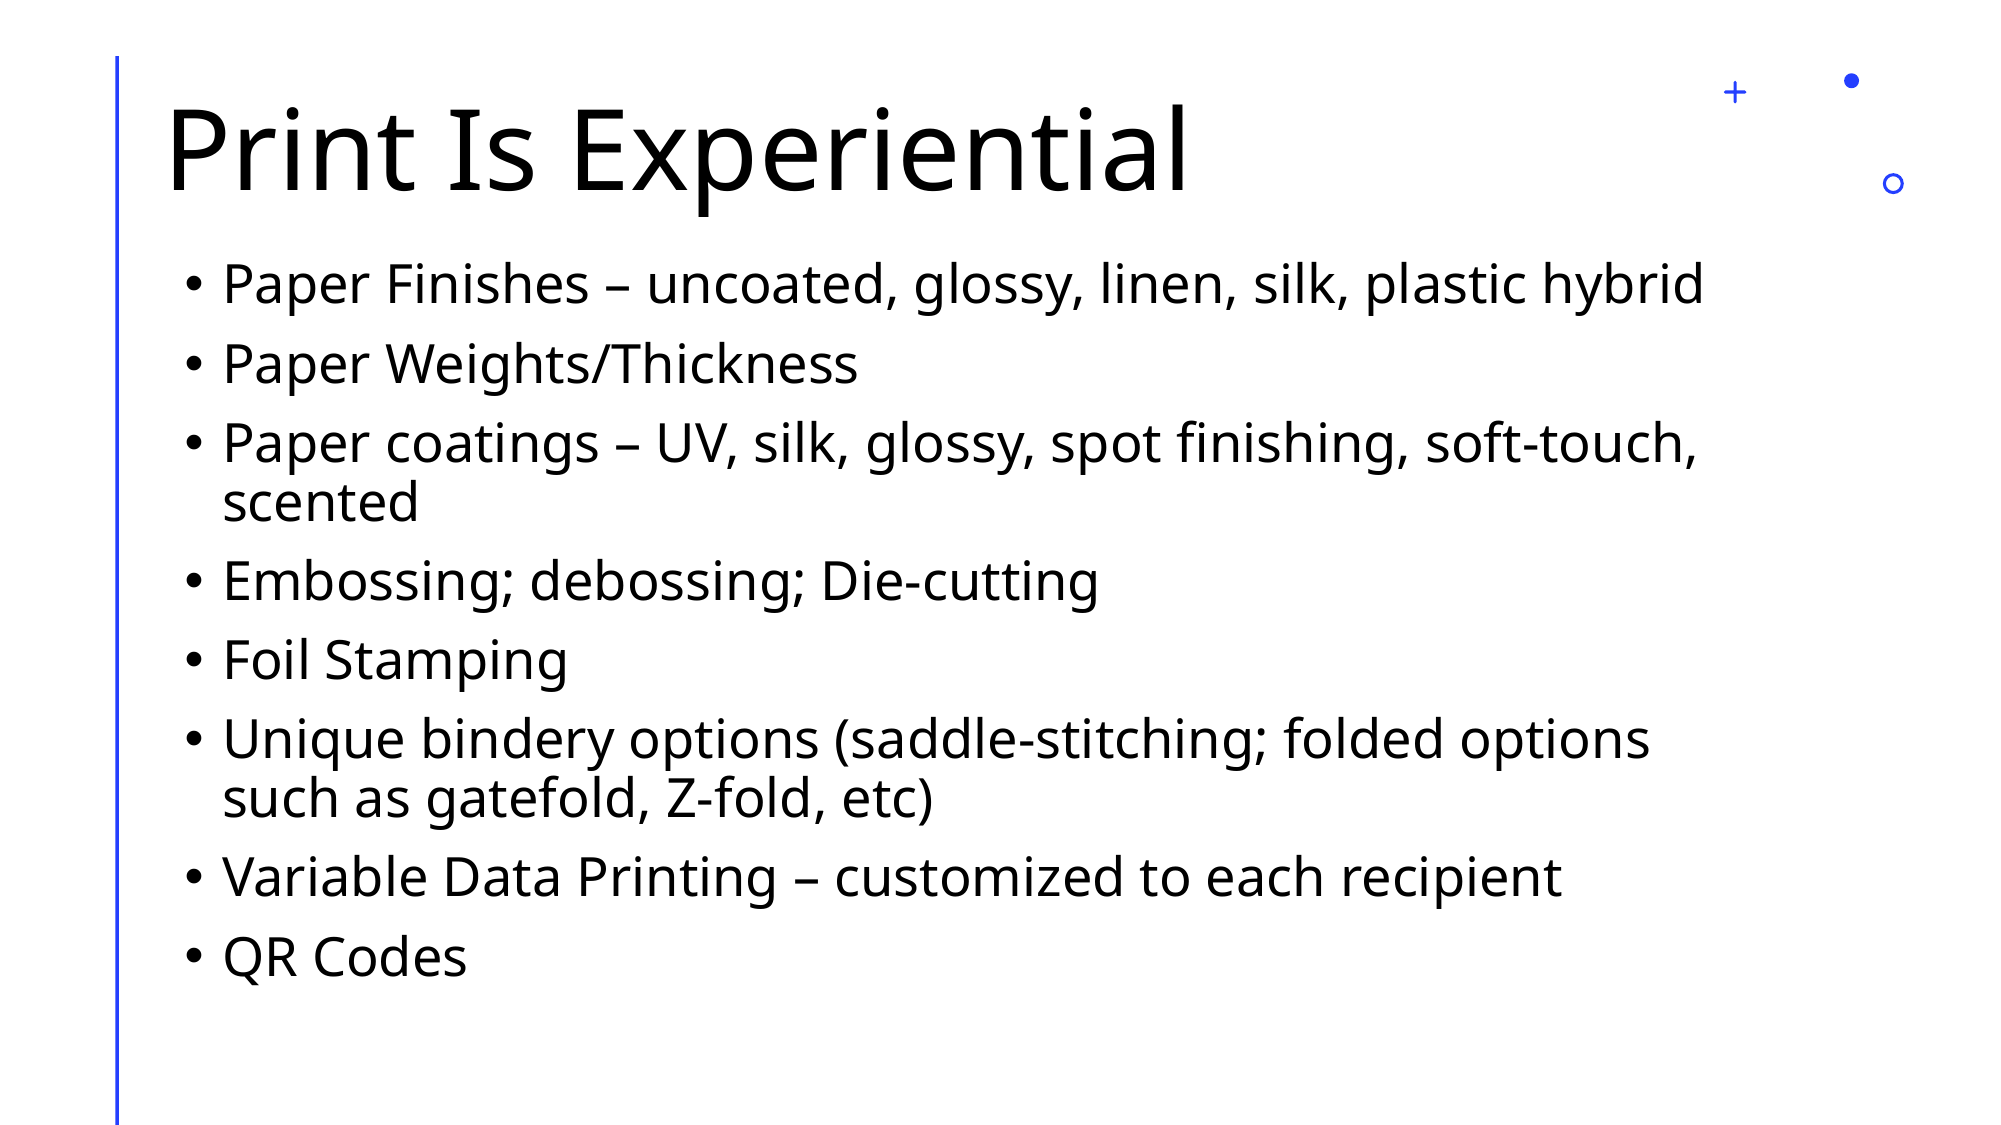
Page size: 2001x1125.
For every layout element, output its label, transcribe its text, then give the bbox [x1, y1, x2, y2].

list Paper Finishes – uncoated, glossy, linen, silk, plastic hybrid Paper Weights/Thickness Paper coatings – UV, silk, glossy, spot finishing, soft-touch, scented Embossing; debossing; Die-cutting Foil Stamping Unique bindery options (saddle-stitching; folded options such as gatefold, Z-fold, etc) Variable Data Printing – customized to each recipient QR Codes [169, 249, 1764, 854]
title Print Is Experiential [149, 45, 1874, 264]
